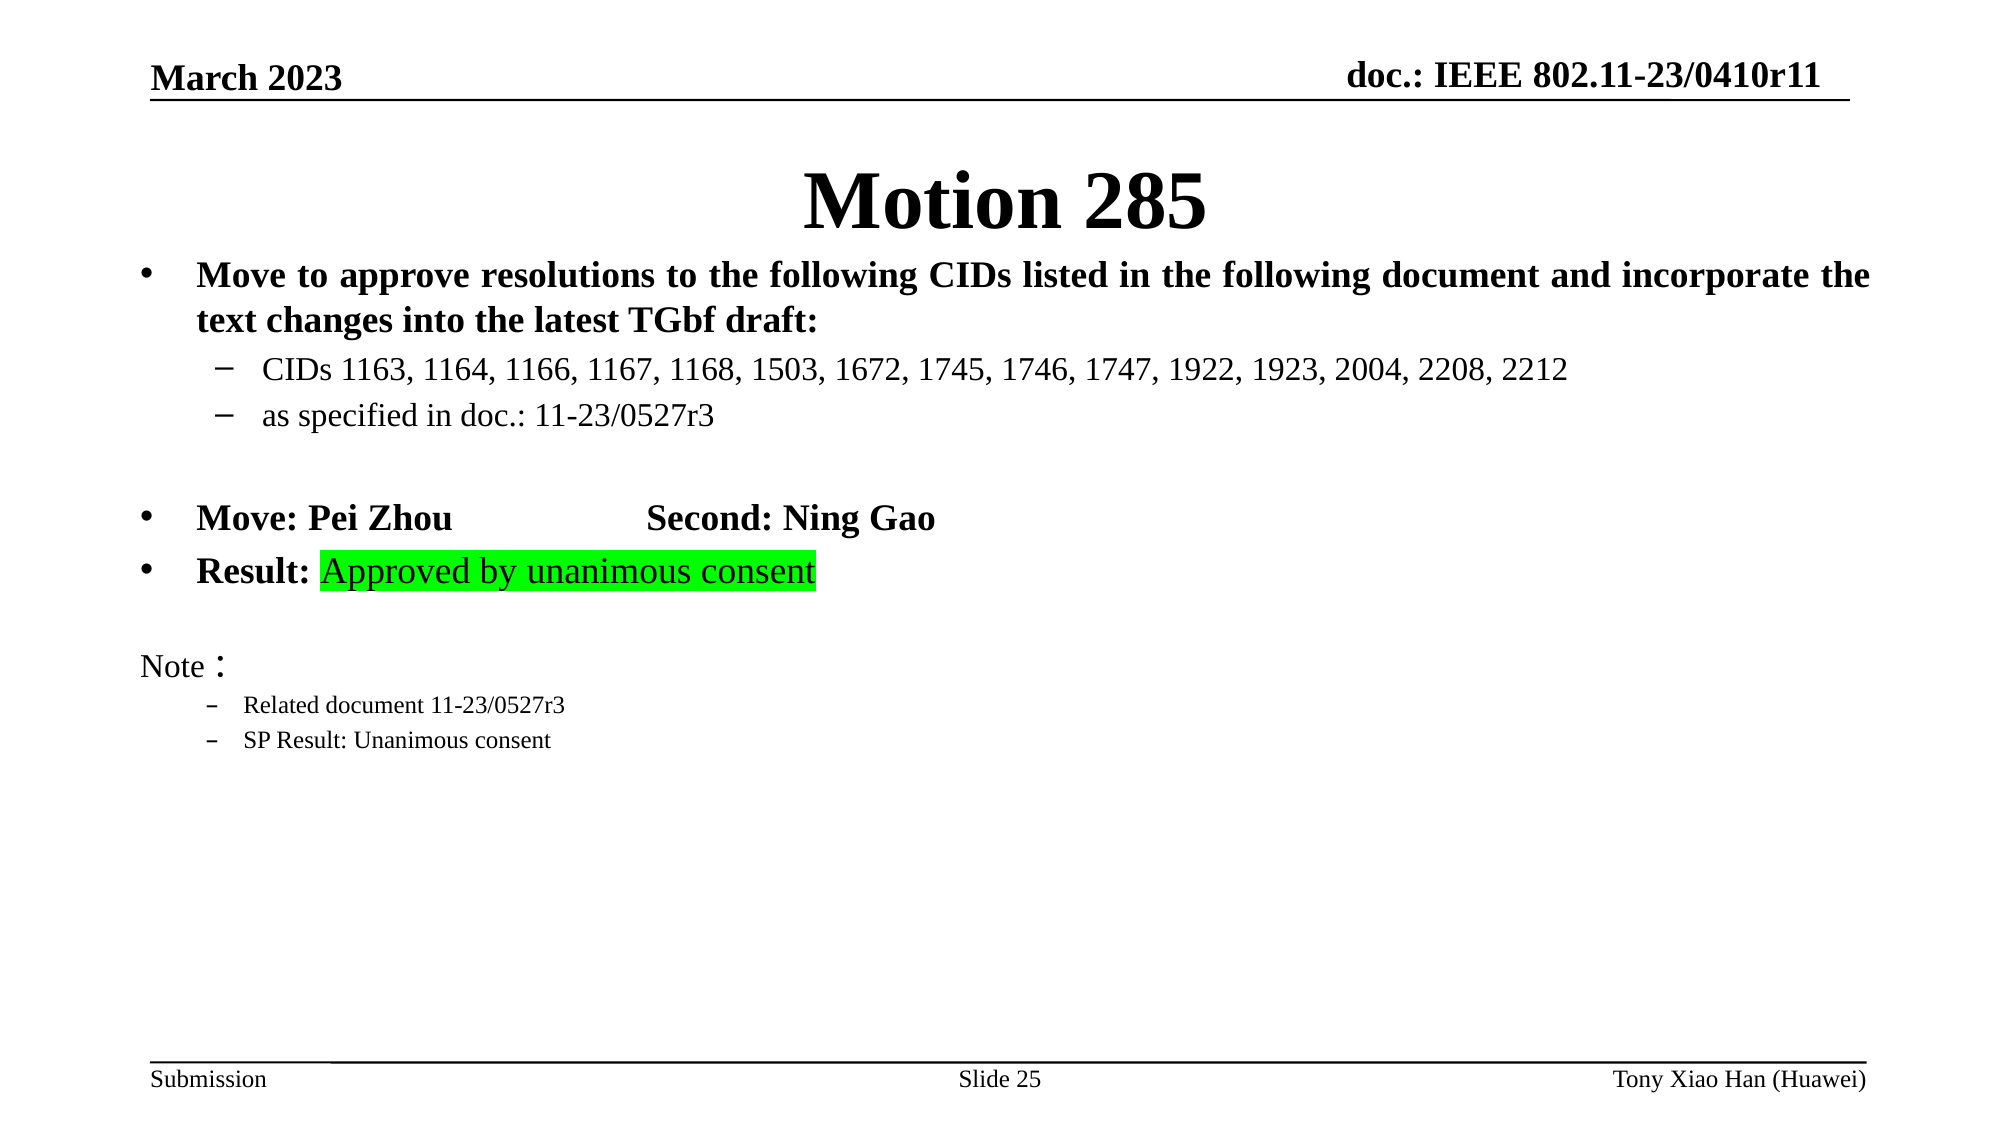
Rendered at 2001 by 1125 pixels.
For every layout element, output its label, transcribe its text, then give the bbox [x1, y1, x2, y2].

text_box Motion 285 [368, 137, 1644, 212]
text_box Move to approve resolutions to the following CIDs listed in the following document and incorporate the text changes into the latest TGbf draft: CIDs 1163, 1164, 1166, 1167, 1168, 1503, 1672, 1745, 1746, 1747, 1922, 1923, 2004, 2208, 2212 as specified in doc.: 11-23/0527r3 Move: Pei Zhou Second: Ning Gao Result: Approved by unanimous consent Note： Related document 11-23/0527r3 SP Result: Unanimous consent [125, 212, 1888, 900]
